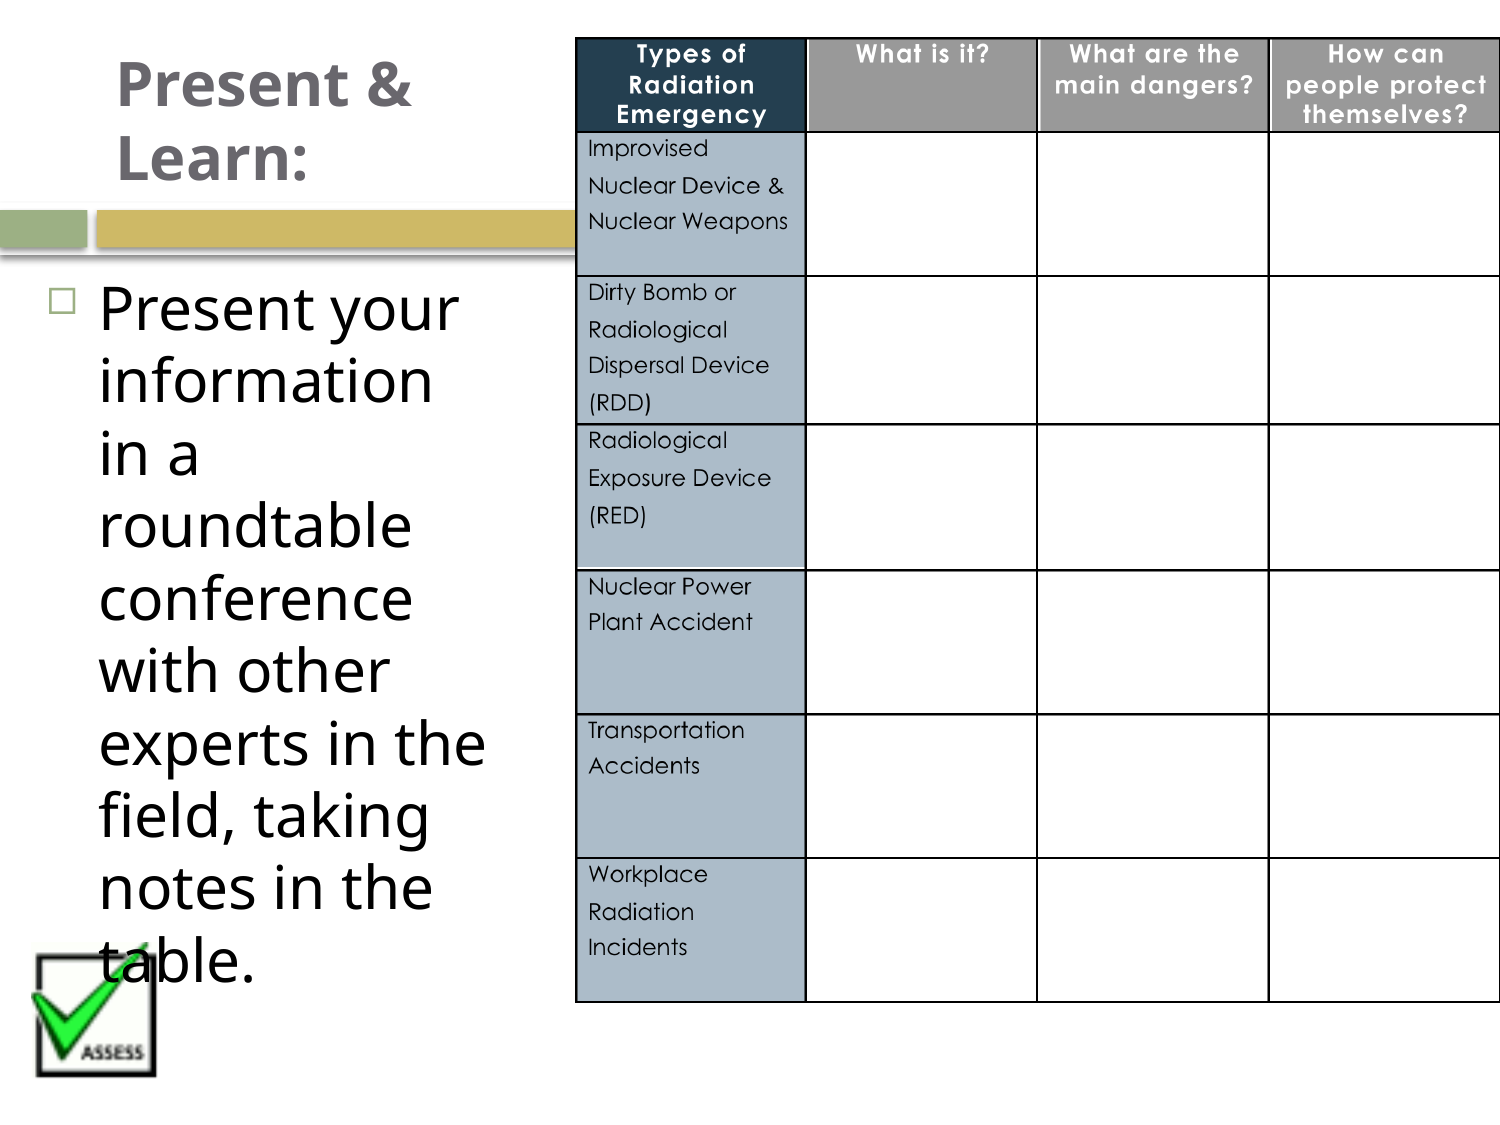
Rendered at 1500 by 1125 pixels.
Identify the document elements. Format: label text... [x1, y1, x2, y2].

title Present & Learn: [100, 37, 573, 200]
list Present your information in a roundtable conference with other experts in the field, taking notes in the table. [31, 262, 506, 1000]
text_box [574, 37, 1500, 1053]
picture [30, 942, 170, 1091]
